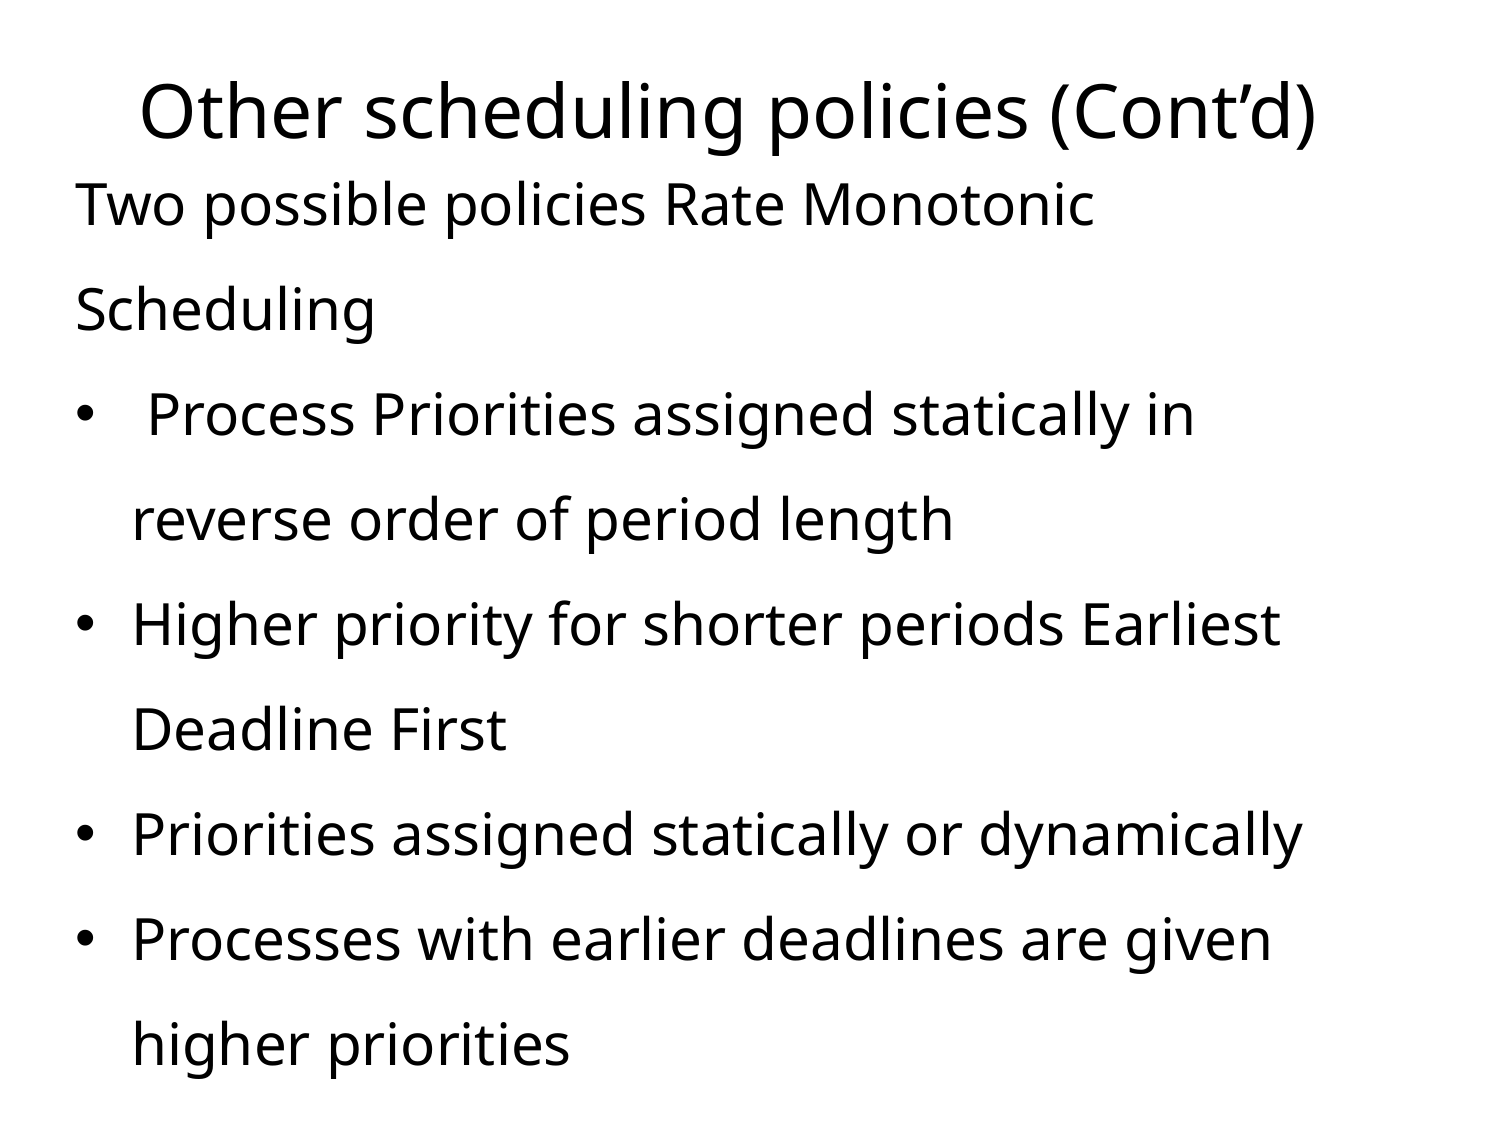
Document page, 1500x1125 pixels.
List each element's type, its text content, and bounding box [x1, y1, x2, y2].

title Other scheduling policies (Cont’d) [123, 6, 1347, 210]
list Two possible policies Rate Monotonic Scheduling Process Priorities assigned statically in reverse order of period length Higher priority for shorter periods Earliest Deadline First Priorities assigned statically or dynamically Processes with earlier deadlines are given higher priorities [60, 124, 1410, 1085]
